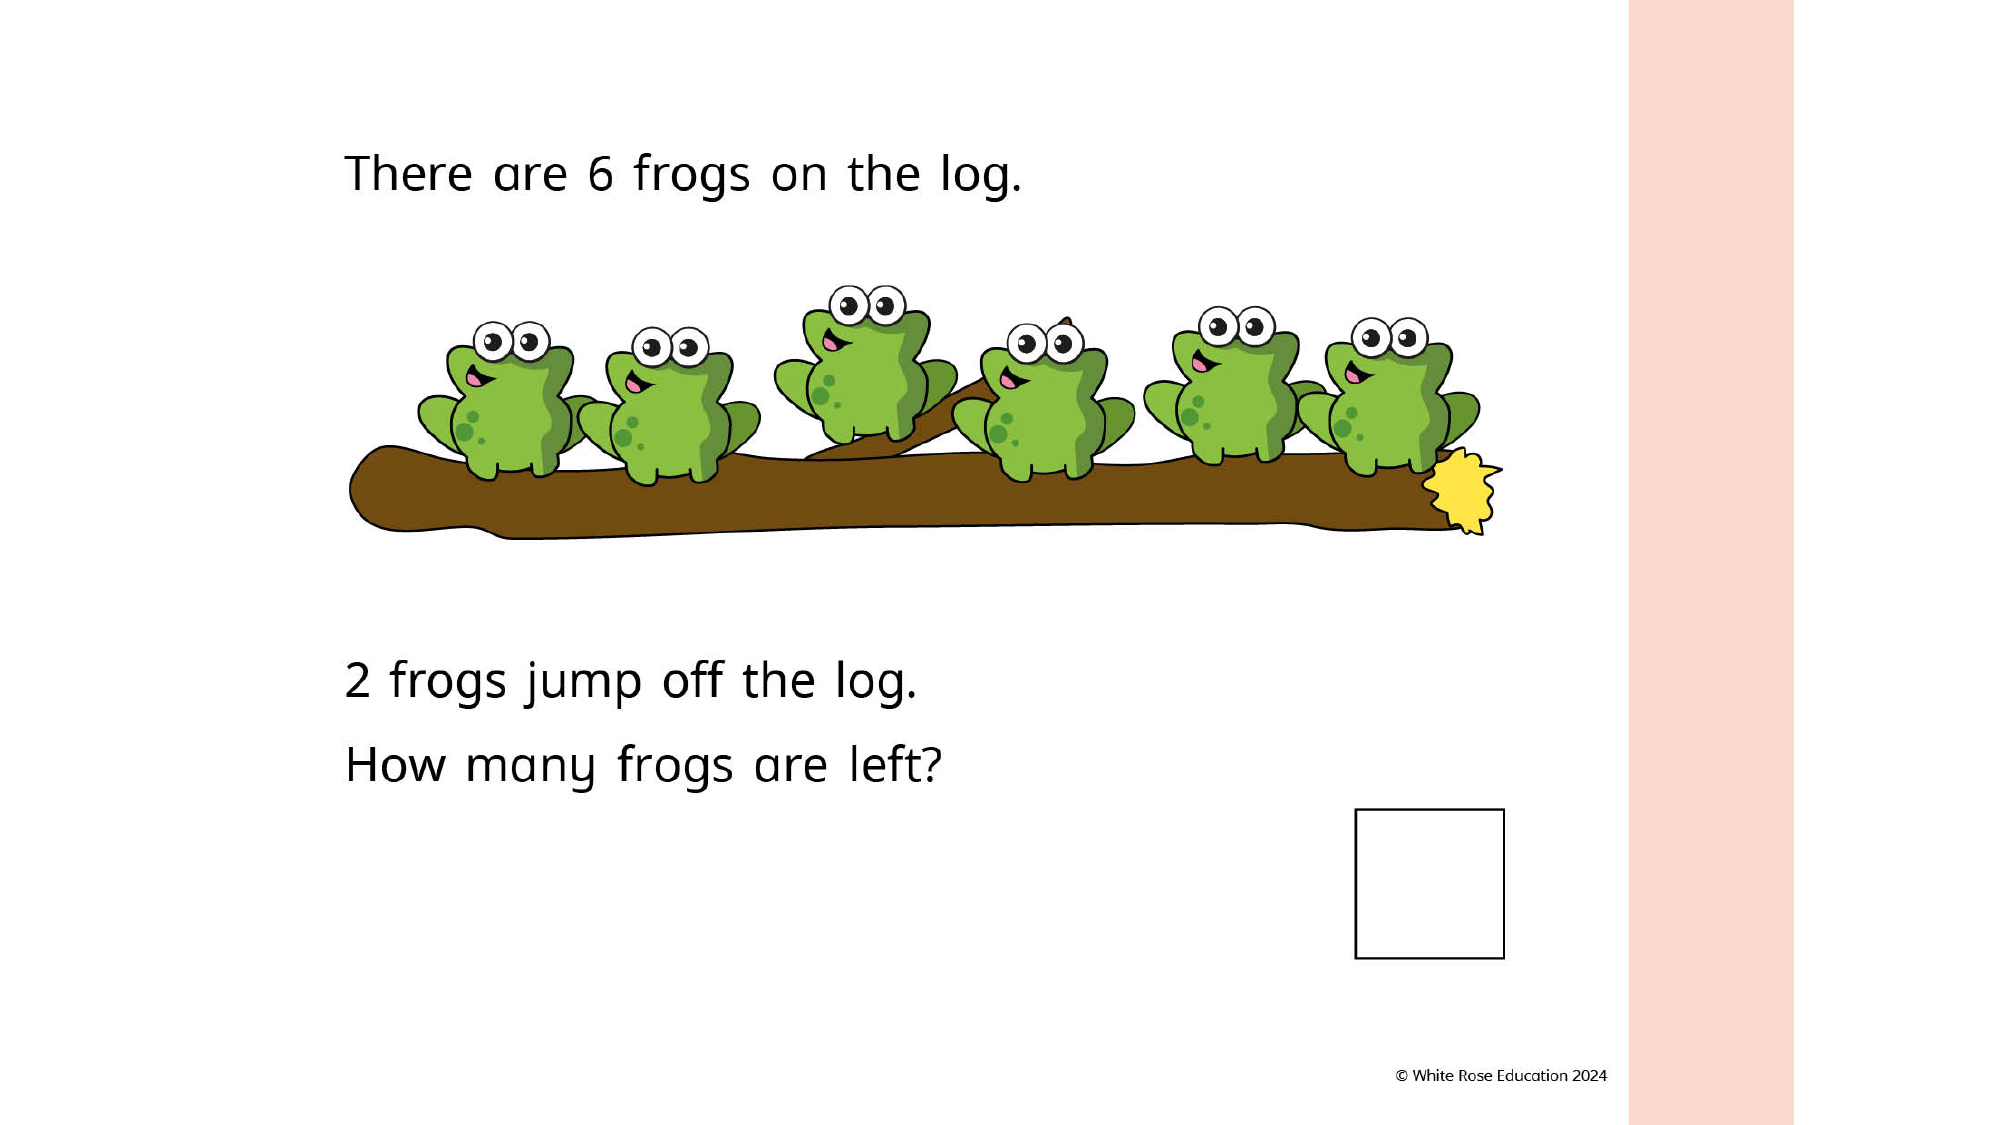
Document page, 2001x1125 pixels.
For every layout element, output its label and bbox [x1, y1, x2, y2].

picture [203, 0, 1795, 1125]
